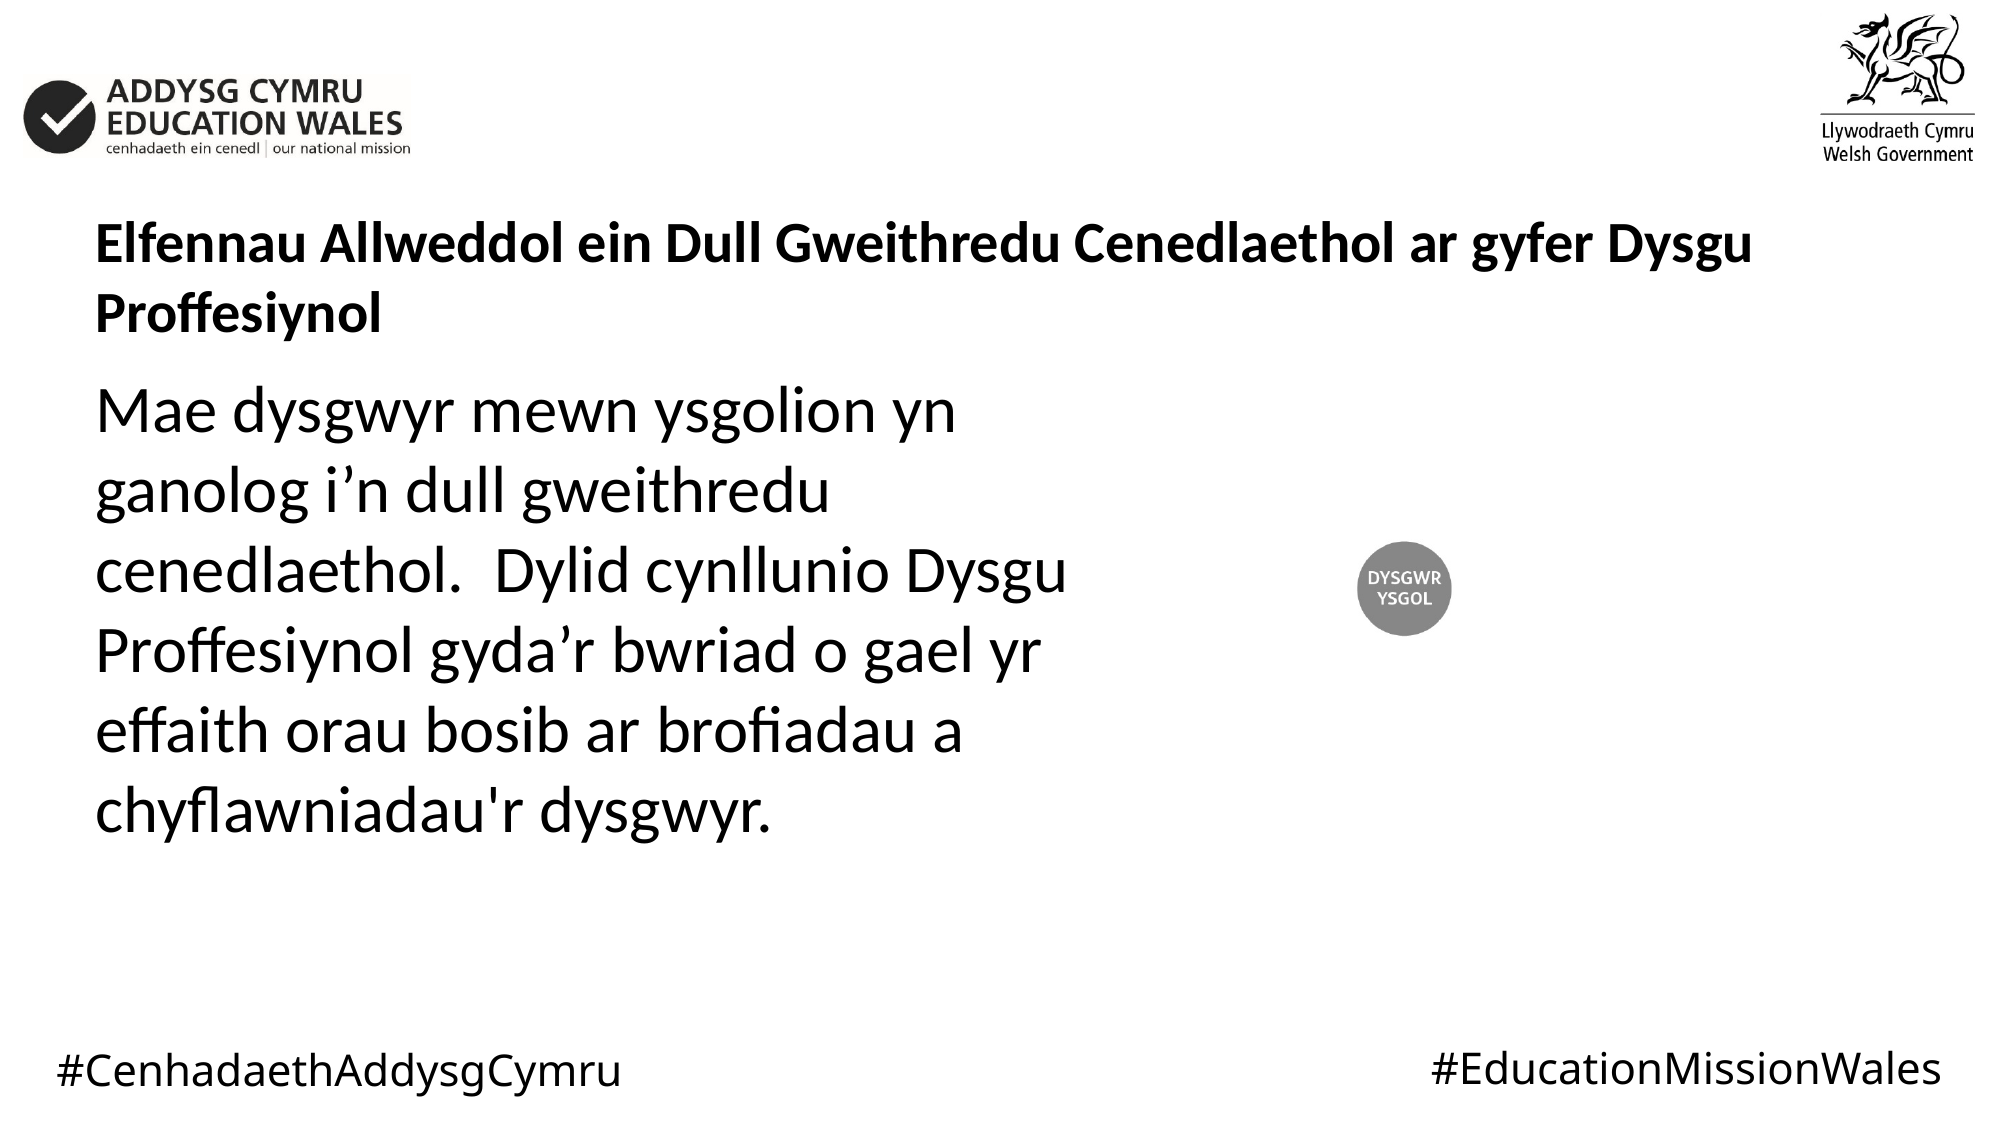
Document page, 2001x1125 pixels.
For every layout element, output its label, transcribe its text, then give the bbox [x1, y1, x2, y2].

text_box #CenhadaethAddysgCymru [45, 1036, 816, 1101]
text_box #EducationMissionWales [1182, 1034, 1953, 1099]
picture [23, 74, 411, 158]
picture [1348, 531, 1463, 644]
picture [1820, 13, 1975, 161]
text_box Mae dysgwyr mewn ysgolion yn ganolog i’n dull gweithredu cenedlaethol. Dylid cynllunio Dysgu Proffesiynol gyda’r bwriad o gael yr effaith orau bosib ar brofiadau a chyflawniadau'r dysgwyr. [80, 358, 1171, 934]
text_box Elfennau Allweddol ein Dull Gweithredu Cenedlaethol ar gyfer Dysgu Proffesiynol [80, 196, 1943, 352]
